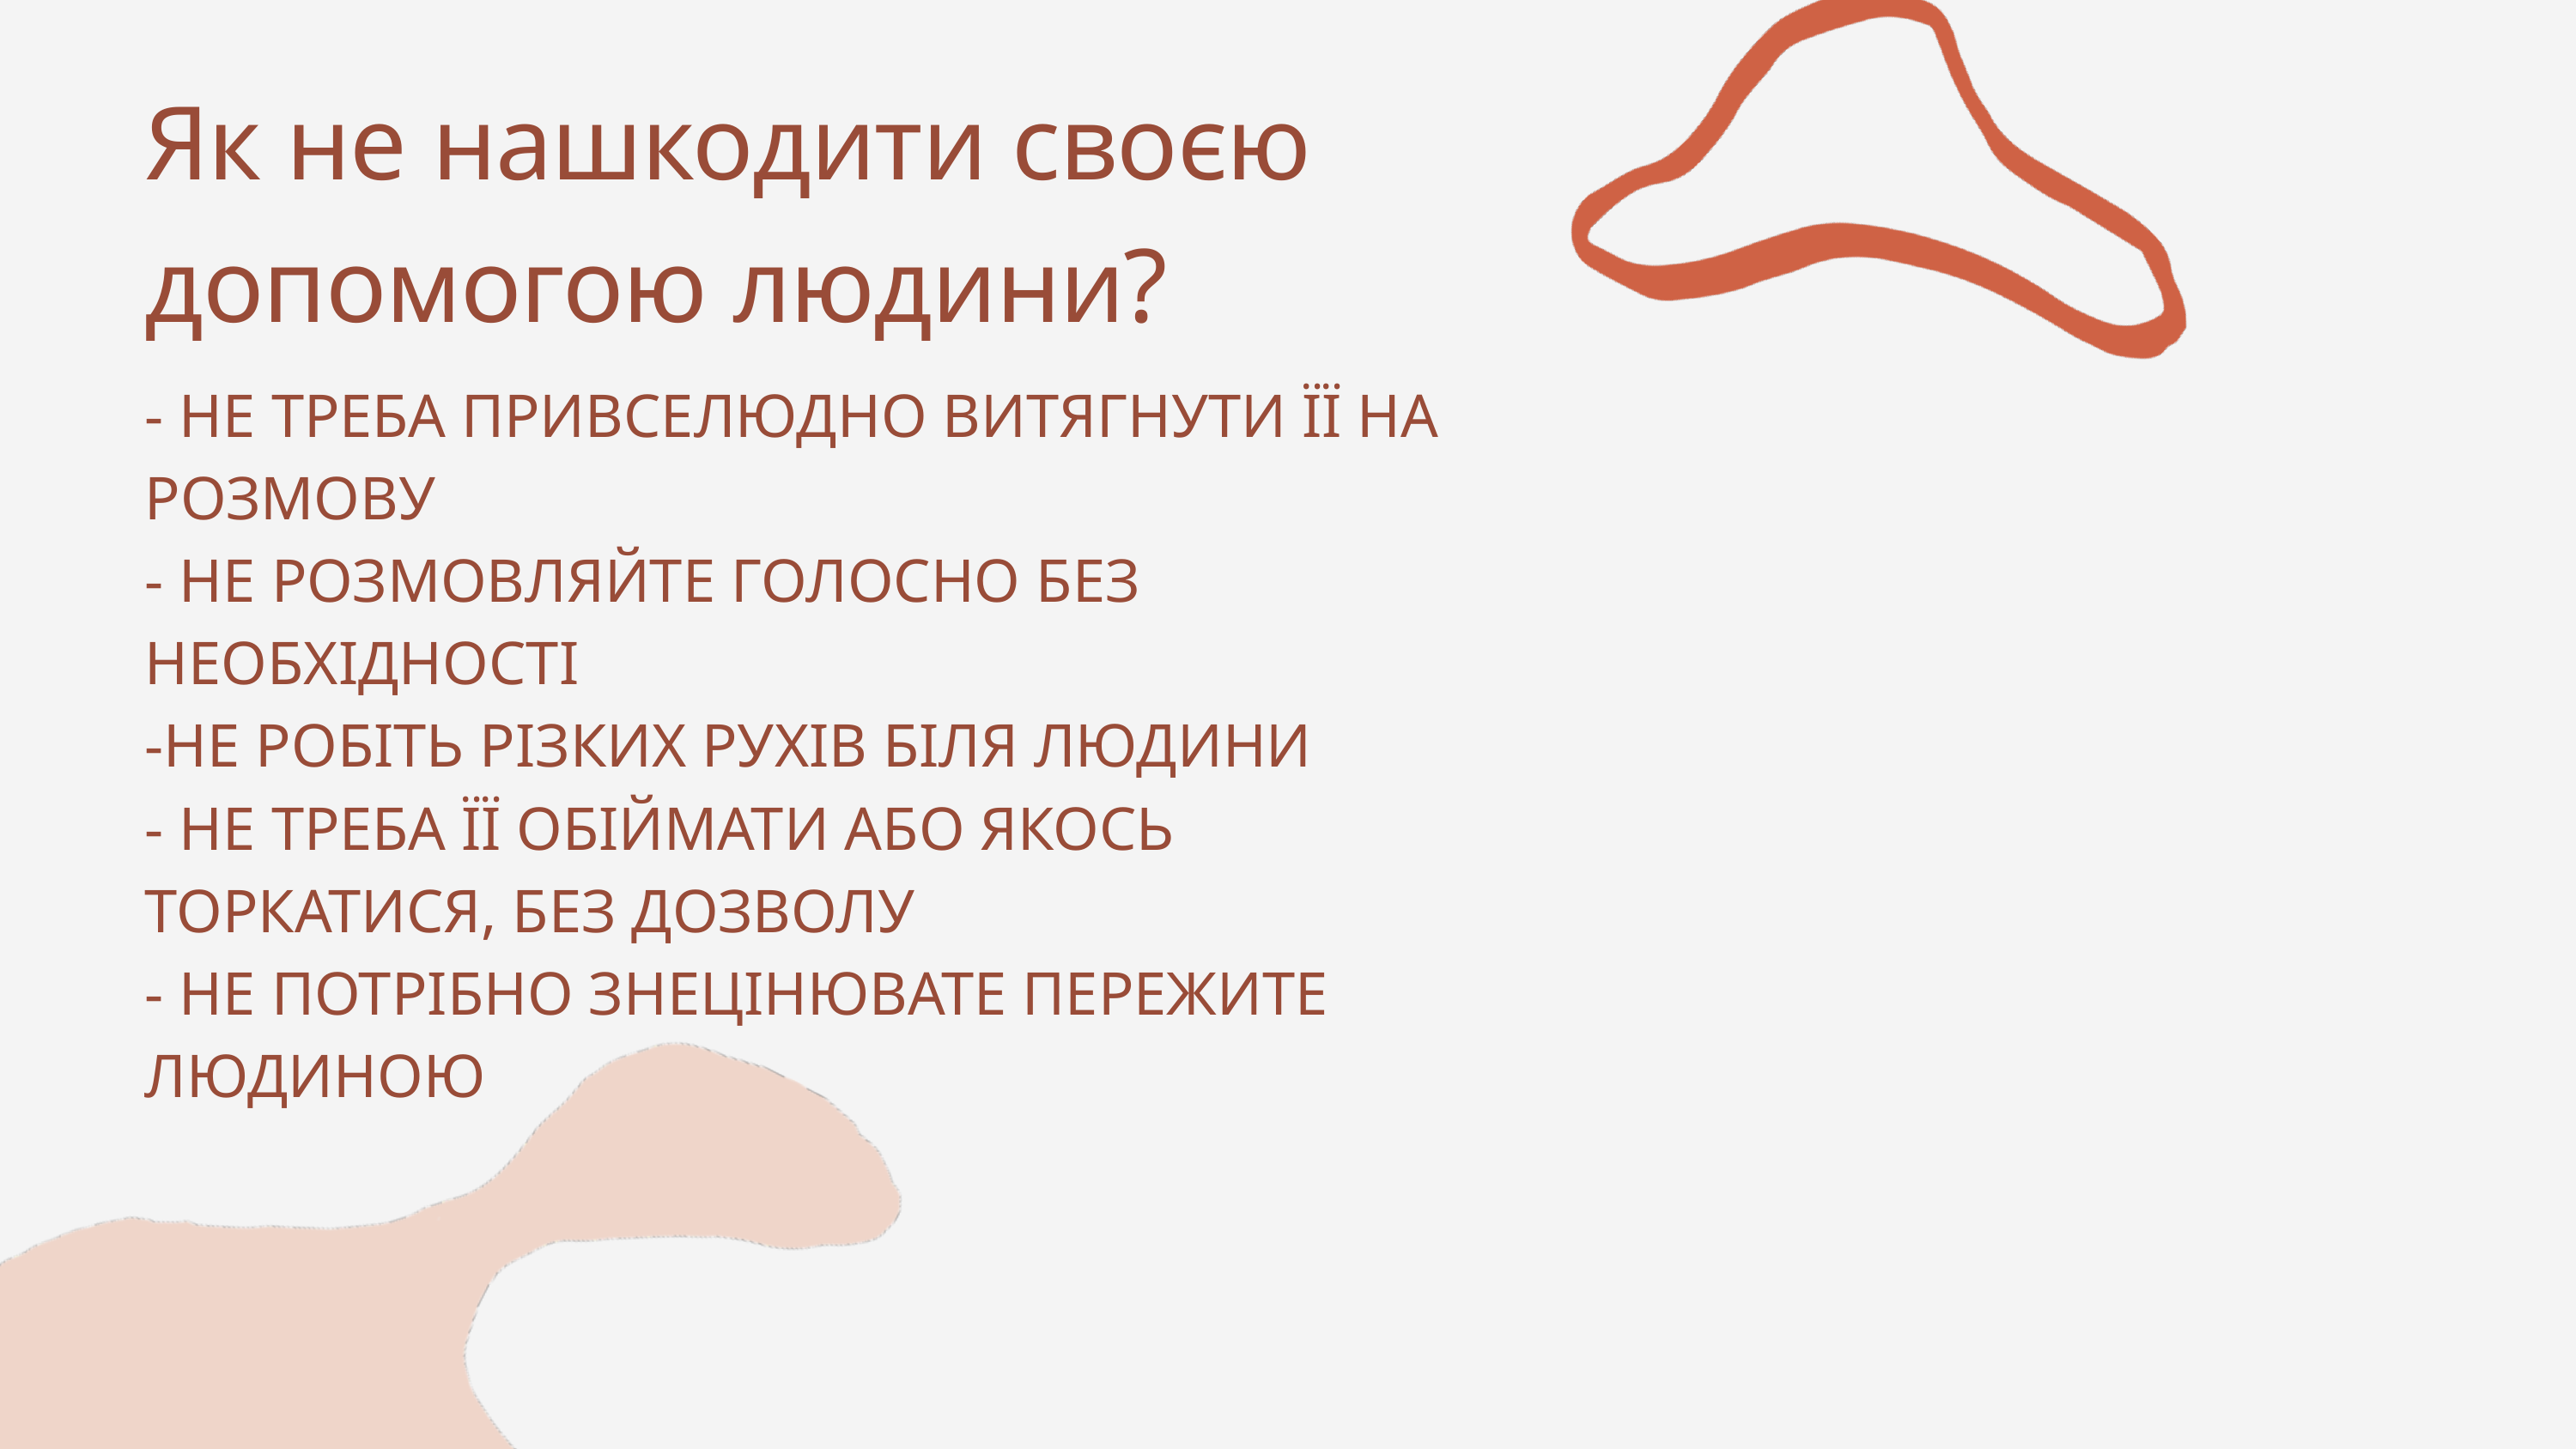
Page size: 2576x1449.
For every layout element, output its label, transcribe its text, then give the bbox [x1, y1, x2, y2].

picture [1552, 0, 2219, 601]
text_box Як не нашкодити своєю допомогою людини? [144, 58, 1396, 343]
picture [0, 773, 1171, 1449]
text_box - НЕ ТРЕБА ПРИВСЕЛЮДНО ВИТЯГНУТИ ЇЇ НА РОЗМОВУ - НЕ РОЗМОВЛЯЙТЕ ГОЛОСНО БЕЗ НЕОБХІДНОСТІ -НЕ РОБІТЬ РІЗКИХ РУХІВ БІЛЯ ЛЮДИНИ - НЕ ТРЕБА ЇЇ ОБІЙМАТИ АБО ЯКОСЬ ТОРКАТИСЯ, БЕЗ ДОЗВОЛУ - НЕ ПОТРІБНО ЗНЕЦІНЮВАТЕ ПЕРЕЖИТЕ ЛЮДИНОЮ [144, 366, 1515, 1110]
